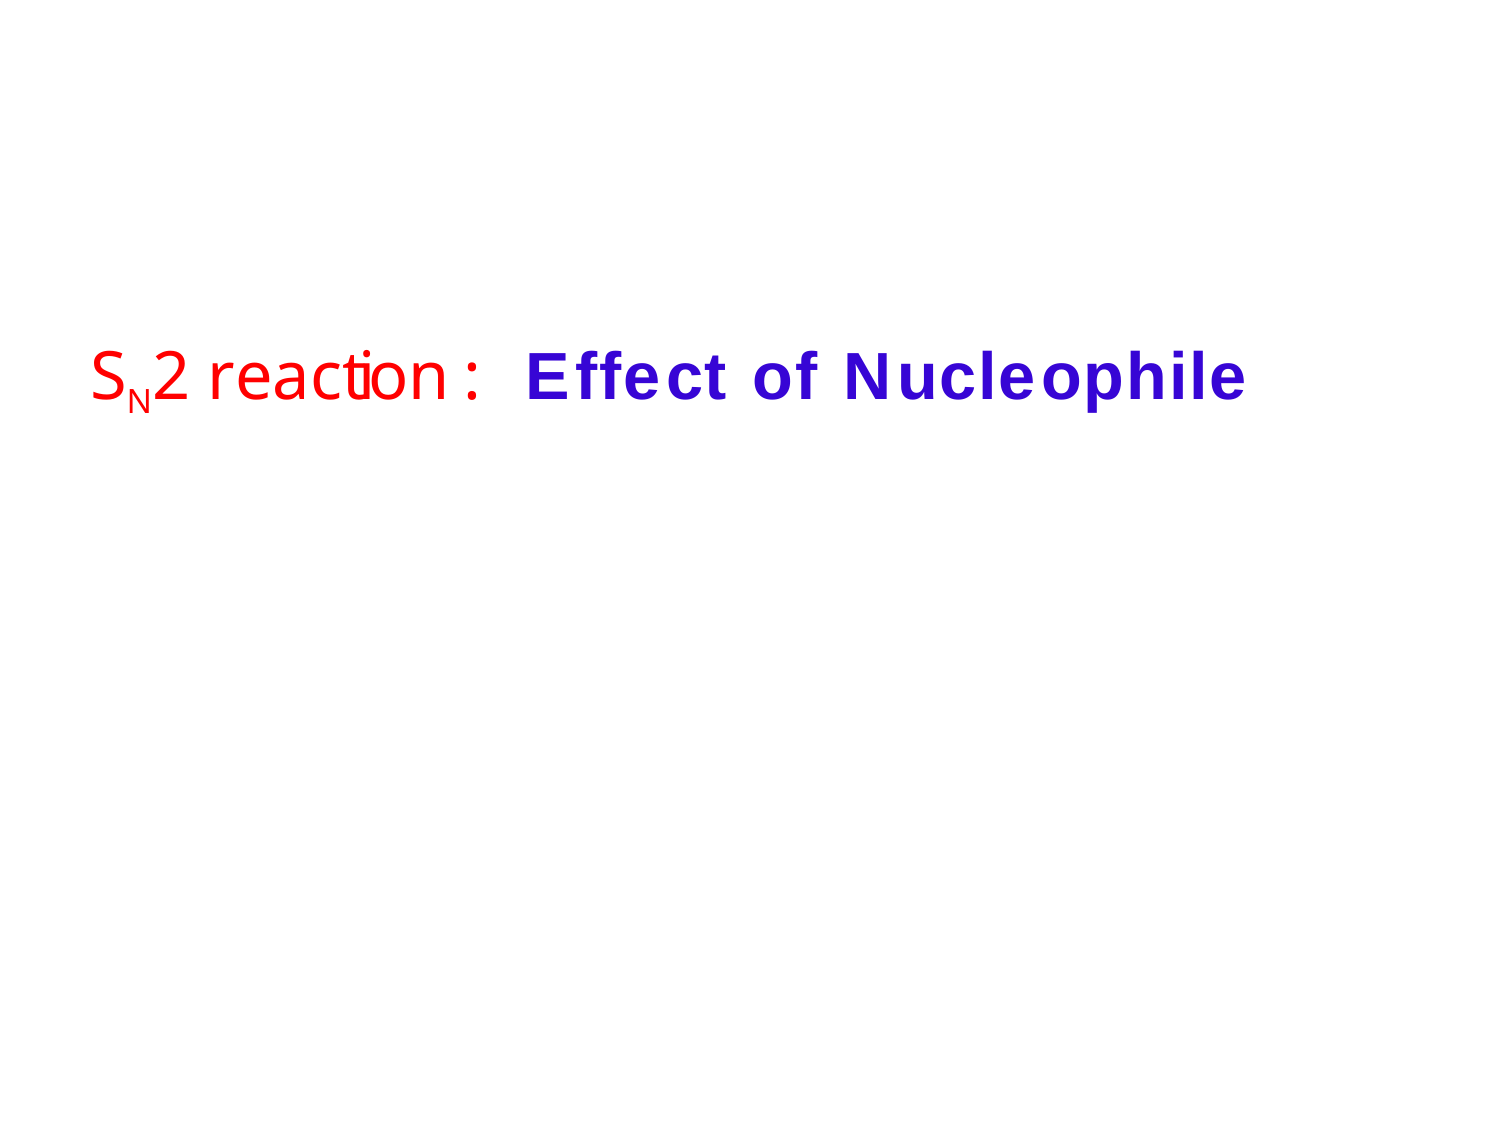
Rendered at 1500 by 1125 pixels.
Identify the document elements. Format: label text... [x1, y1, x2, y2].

title SN2 reaction : Effect of Nucleophile [87, 330, 1248, 521]
